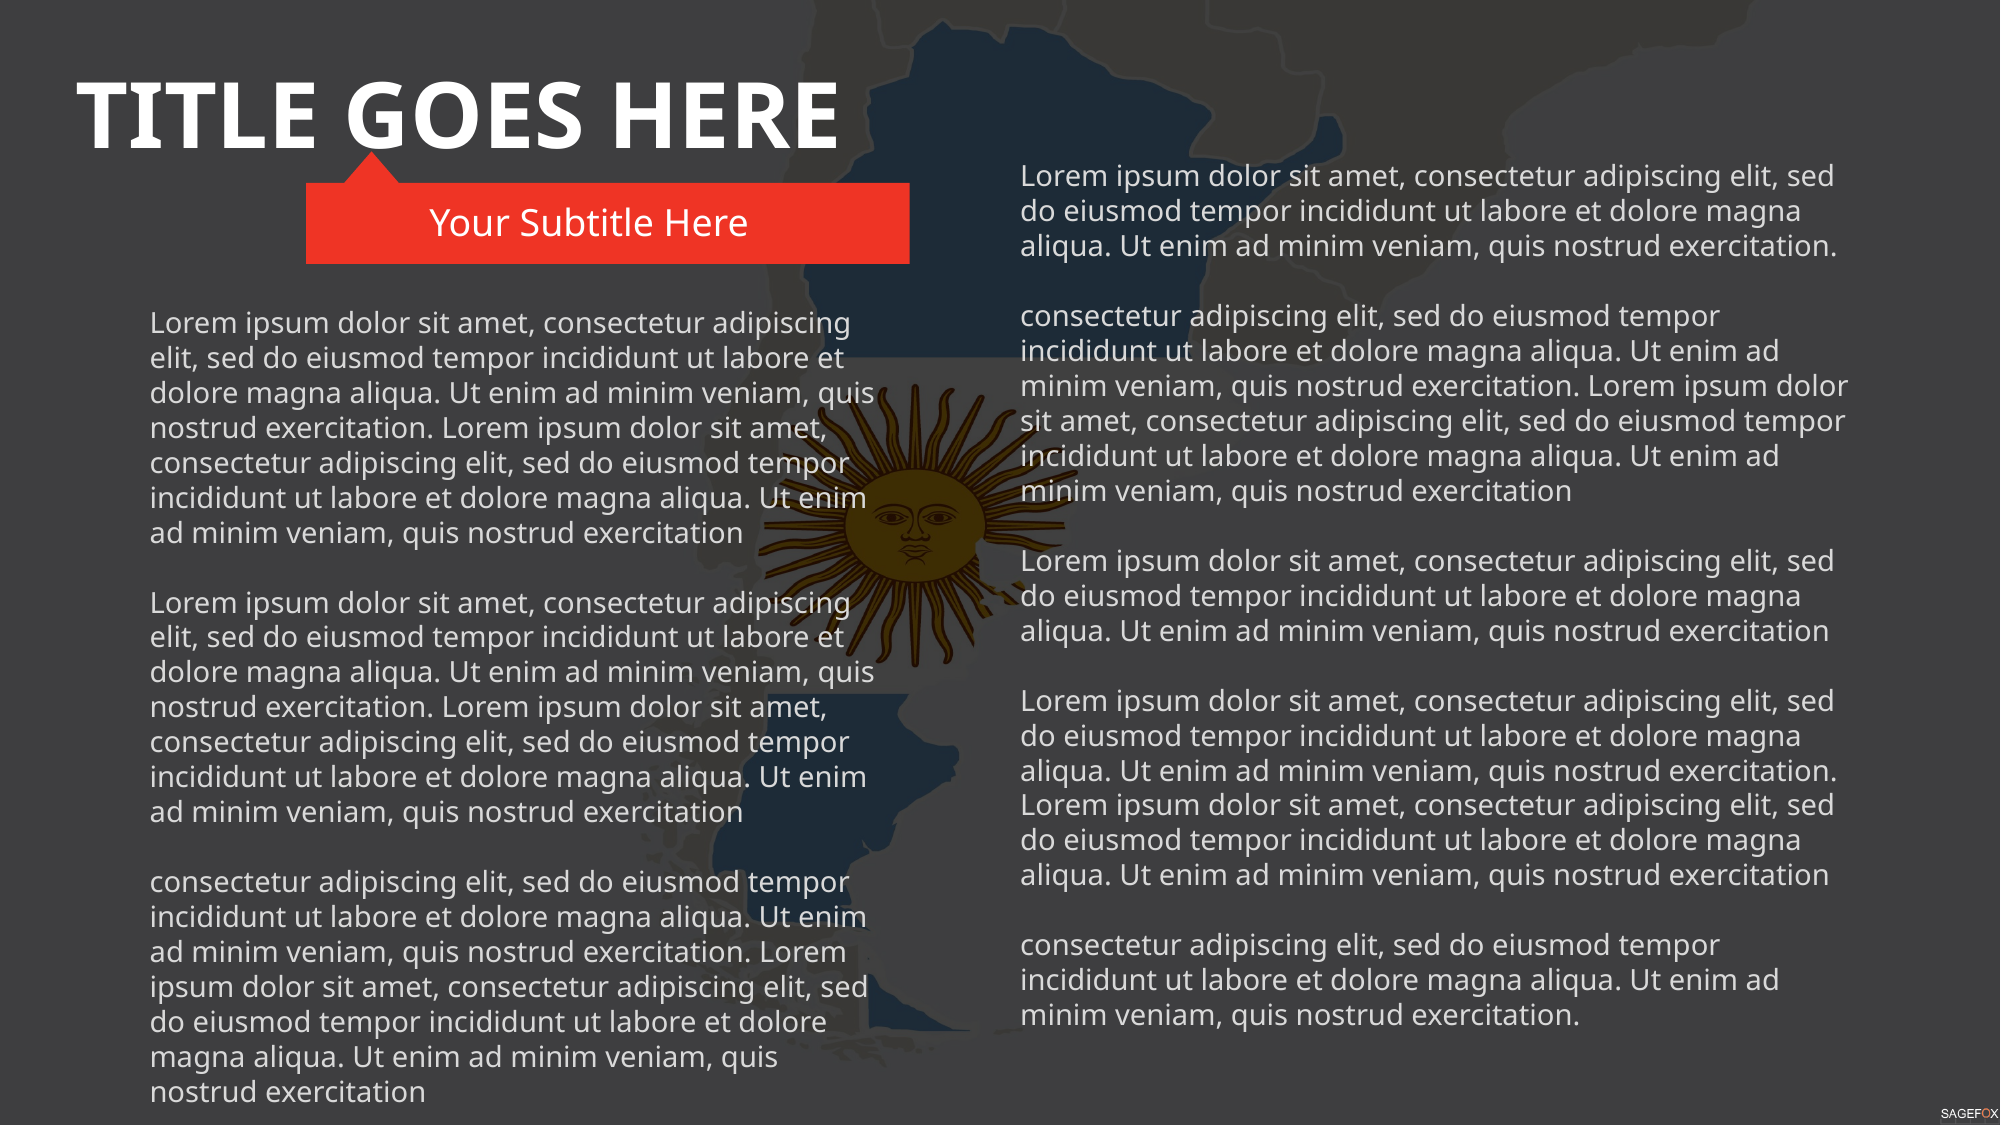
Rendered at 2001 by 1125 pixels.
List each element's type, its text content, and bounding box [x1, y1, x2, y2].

picture [0, 0, 2001, 1125]
text_box Lorem ipsum dolor sit amet, consectetur adipiscing elit, sed do eiusmod tempor incididunt ut labore et dolore magna aliqua. Ut enim ad minim veniam, quis nostrud exercitation. Lorem ipsum dolor sit amet, consectetur adipiscing elit, sed do eiusmod tempor incididunt ut labore et dolore magna aliqua. Ut enim ad minim veniam, quis nostrud exercitation Lorem ipsum dolor sit amet, consectetur adipiscing elit, sed do eiusmod tempor incididunt ut labore et dolore magna aliqua. Ut enim ad minim veniam, quis nostrud exercitation. Lorem ipsum dolor sit amet, consectetur adipiscing elit, sed do eiusmod tempor incididunt ut labore et dolore magna aliqua. Ut enim ad minim veniam, quis nostrud exercitation consectetur adipiscing elit, sed do eiusmod tempor incididunt ut labore et dolore magna aliqua. Ut enim ad minim veniam, quis nostrud exercitation. Lorem ipsum dolor sit amet, consectetur adipiscing elit, sed do eiusmod tempor incididunt ut labore et dolore magna aliqua. Ut enim ad minim veniam, quis nostrud exercitation [134, 296, 897, 1125]
text_box TITLE GOES HERE [60, 49, 965, 175]
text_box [306, 151, 910, 264]
text_box Lorem ipsum dolor sit amet, consectetur adipiscing elit, sed do eiusmod tempor incididunt ut labore et dolore magna aliqua. Ut enim ad minim veniam, quis nostrud exercitation. consectetur adipiscing elit, sed do eiusmod tempor incididunt ut labore et dolore magna aliqua. Ut enim ad minim veniam, quis nostrud exercitation. Lorem ipsum dolor sit amet, consectetur adipiscing elit, sed do eiusmod tempor incididunt ut labore et dolore magna aliqua. Ut enim ad minim veniam, quis nostrud exercitation Lorem ipsum dolor sit amet, consectetur adipiscing elit, sed do eiusmod tempor incididunt ut labore et dolore magna aliqua. Ut enim ad minim veniam, quis nostrud exercitation Lorem ipsum dolor sit amet, consectetur adipiscing elit, sed do eiusmod tempor incididunt ut labore et dolore magna aliqua. Ut enim ad minim veniam, quis nostrud exercitation. Lorem ipsum dolor sit amet, consectetur adipiscing elit, sed do eiusmod tempor incididunt ut labore et dolore magna aliqua. Ut enim ad minim veniam, quis nostrud exercitation consectetur adipiscing elit, sed do eiusmod tempor incididunt ut labore et dolore magna aliqua. Ut enim ad minim veniam, quis nostrud exercitation. [1005, 150, 1876, 1039]
